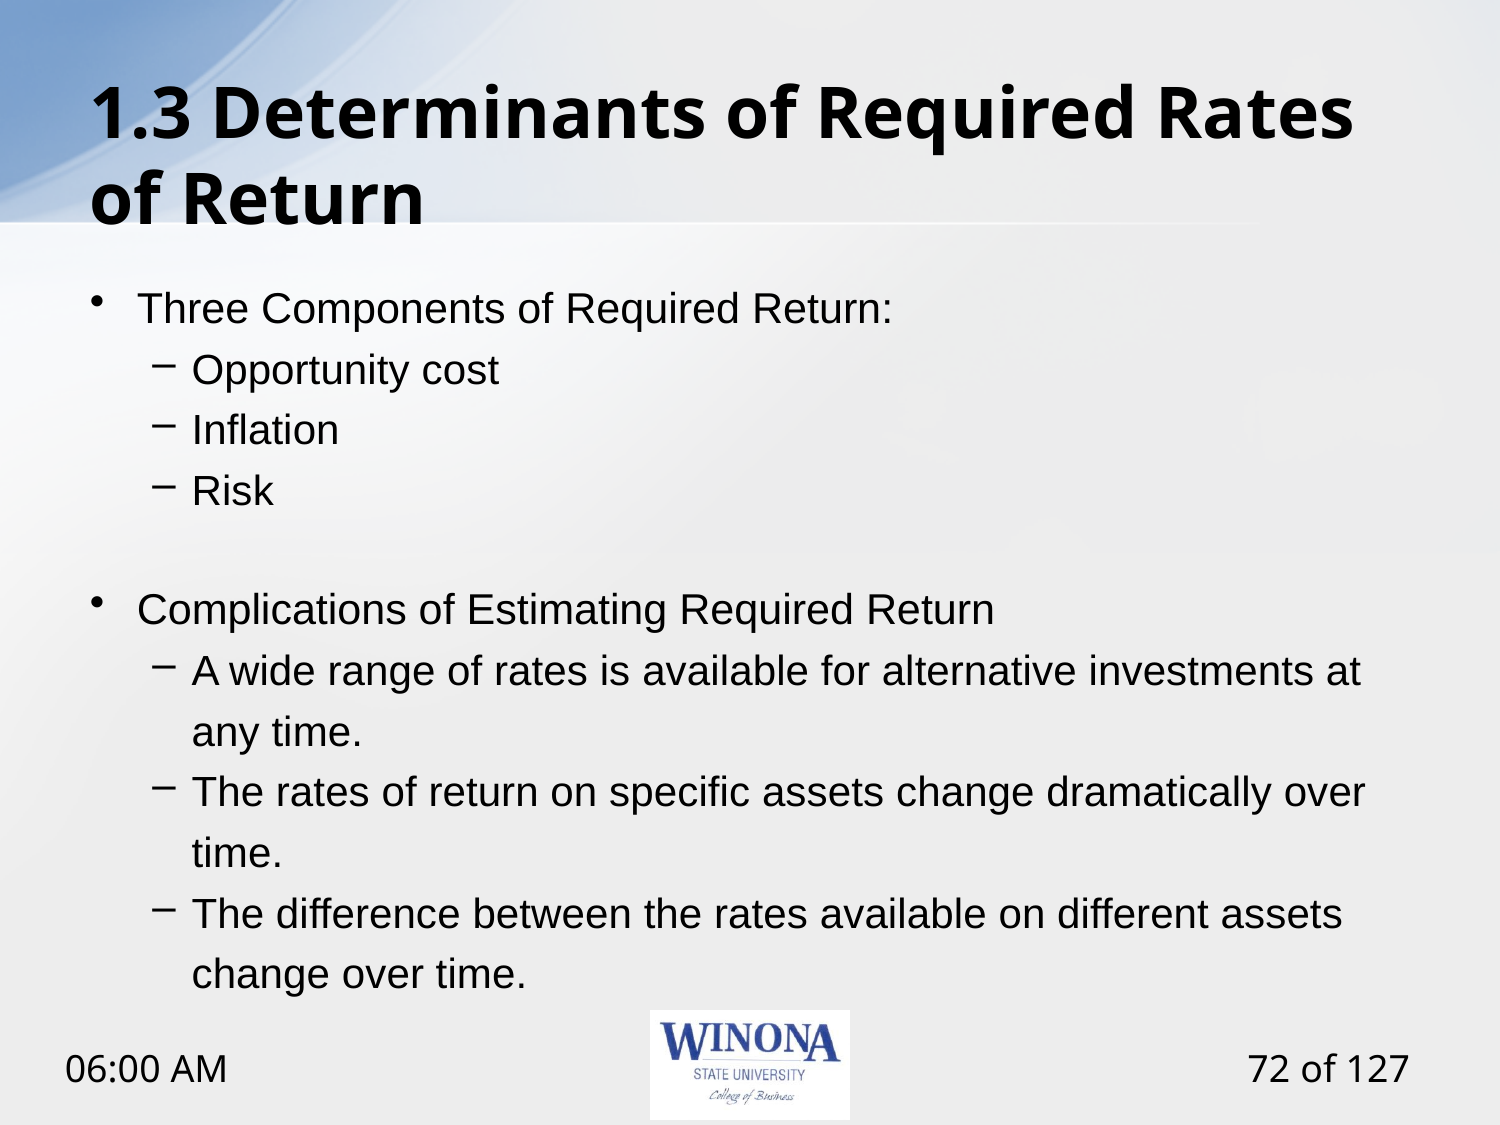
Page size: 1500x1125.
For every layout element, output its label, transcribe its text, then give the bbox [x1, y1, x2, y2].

picture [0, 0, 1500, 1125]
list Three Components of Required Return: Opportunity cost Inflation Risk Complications of Estimating Required Return A wide range of rates is available for alternative investments at any time. The rates of return on specific assets change dramatically over time. The difference between the rates available on different assets change over time. [75, 262, 1425, 1005]
title 1.3 Determinants of Required Rates of Return [75, 58, 1425, 247]
